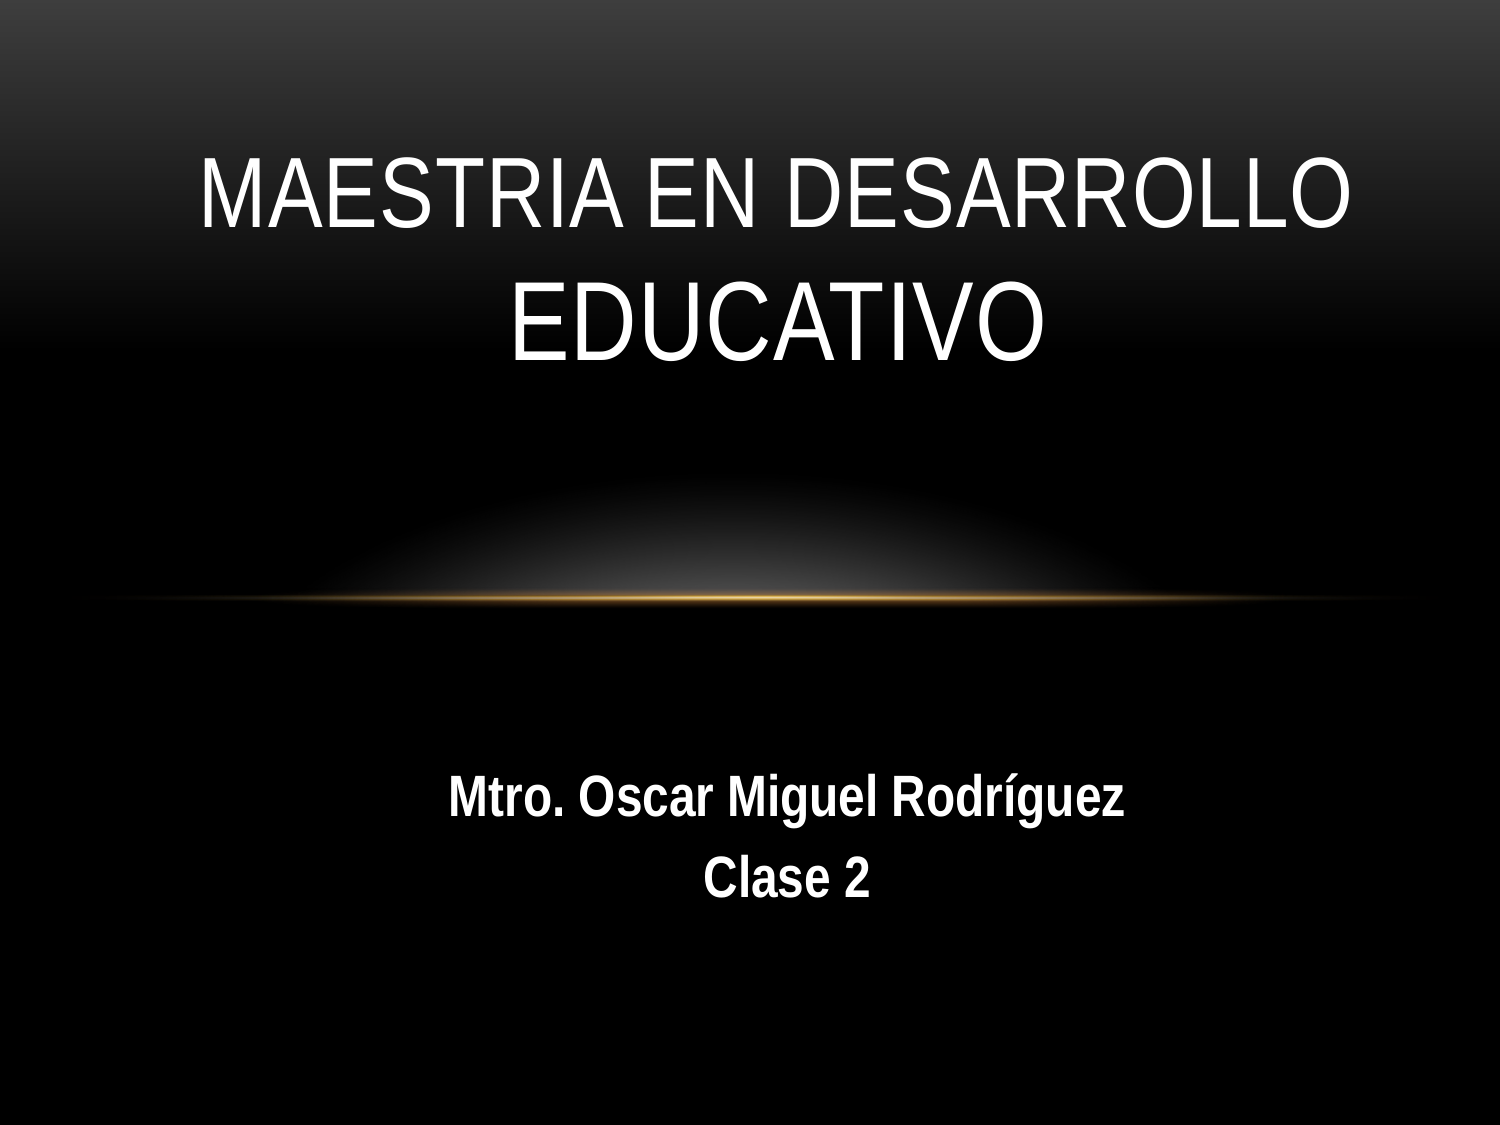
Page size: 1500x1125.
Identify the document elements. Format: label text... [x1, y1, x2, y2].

text_box Mtro. Oscar Miguel Rodríguez Clase 2 [148, 698, 1424, 917]
picture [0, 0, 1500, 750]
title DESARROLLO TECNOLÓGICO MAESTRIA EN DESARROLLO EDUCATIVO [140, 66, 1416, 391]
